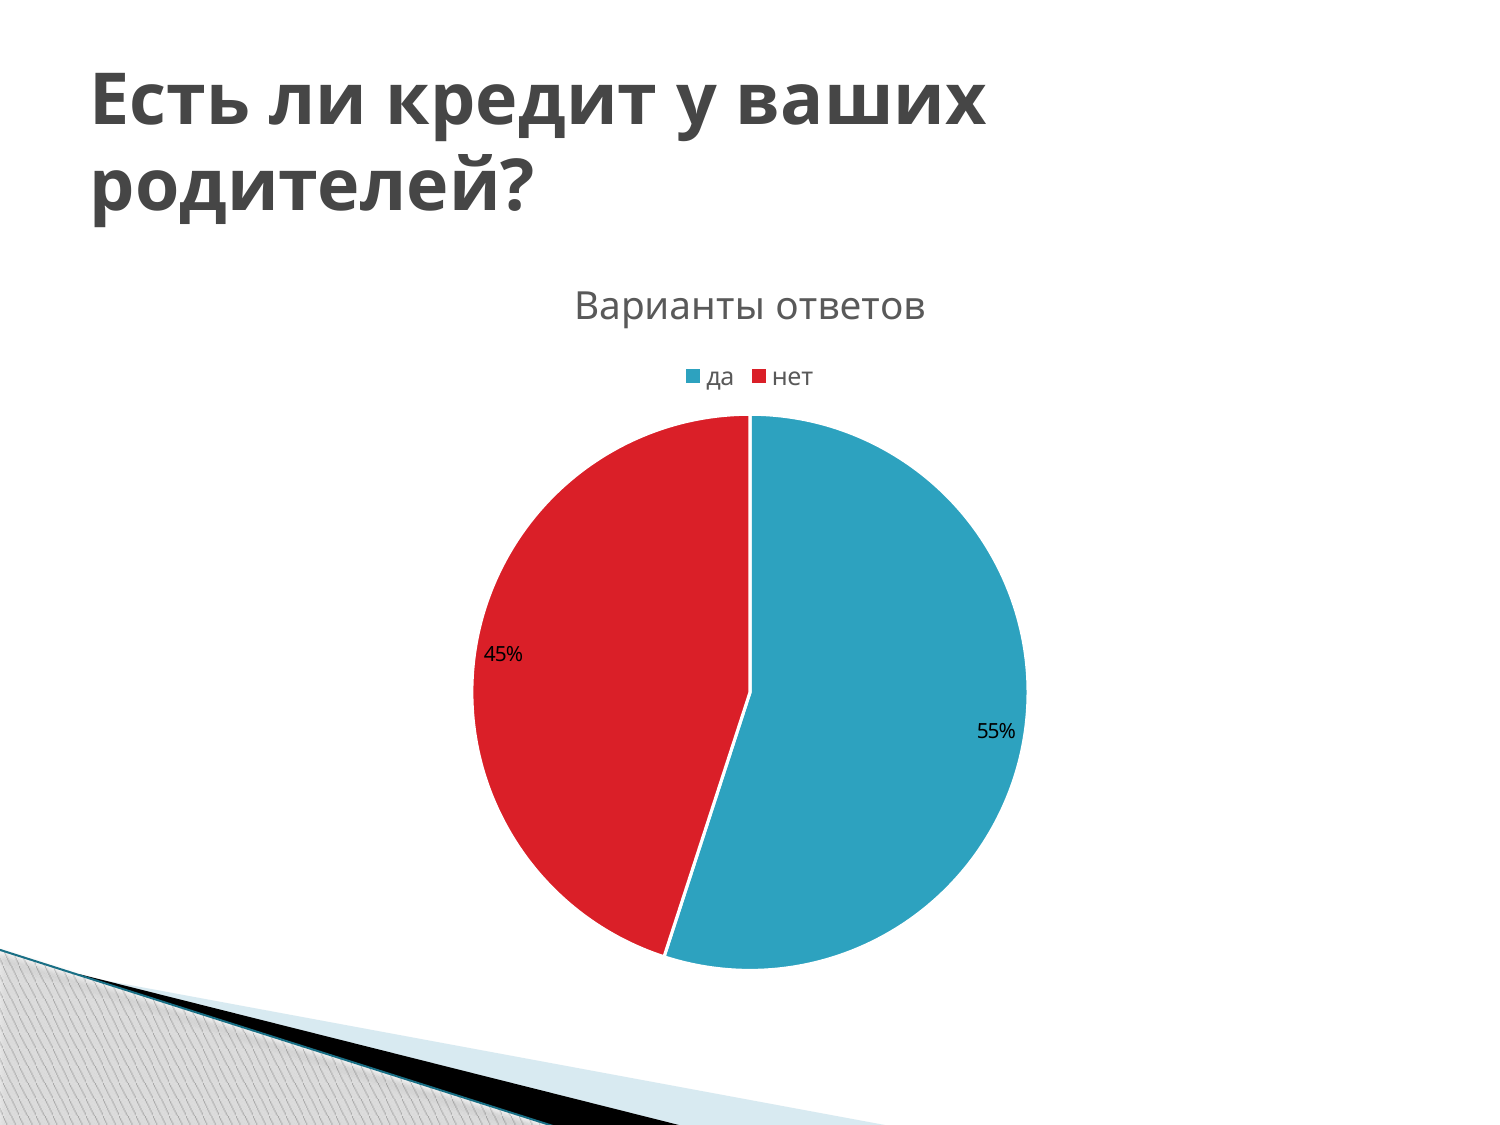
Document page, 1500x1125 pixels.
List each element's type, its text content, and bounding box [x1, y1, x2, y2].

chart [74, 242, 1426, 986]
title Есть ли кредит у ваших родителей? [75, 45, 1425, 233]
